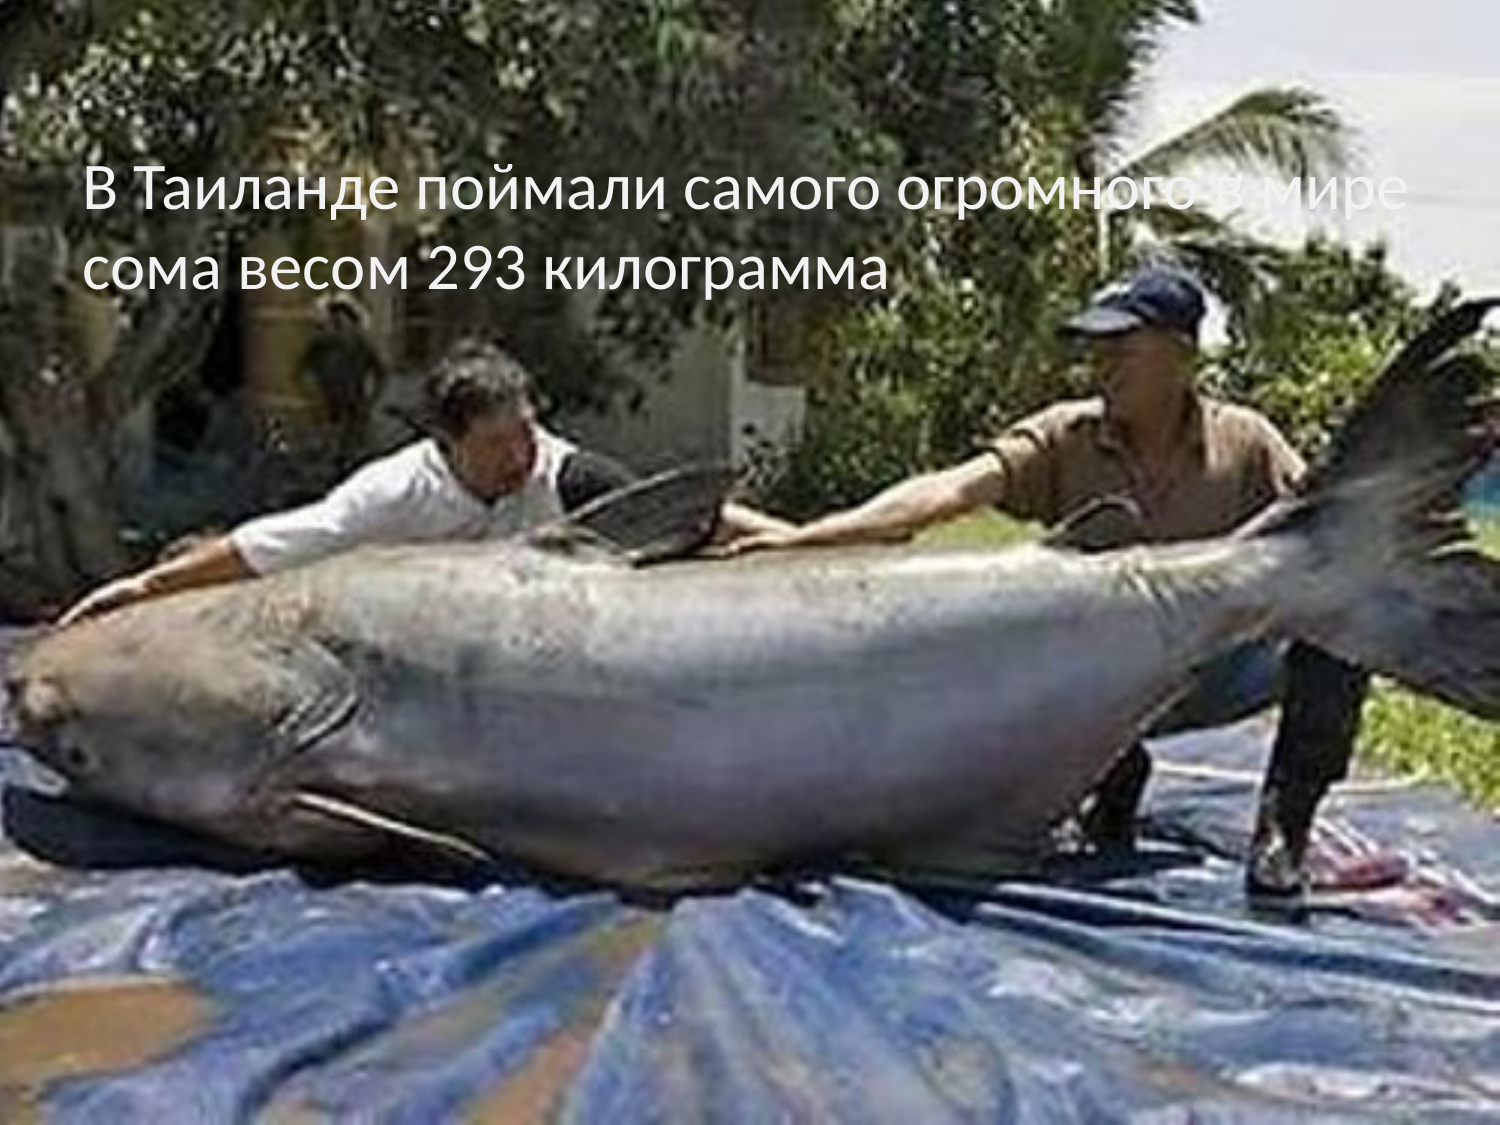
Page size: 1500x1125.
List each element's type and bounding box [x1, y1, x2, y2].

list [0, 0, 1500, 1125]
